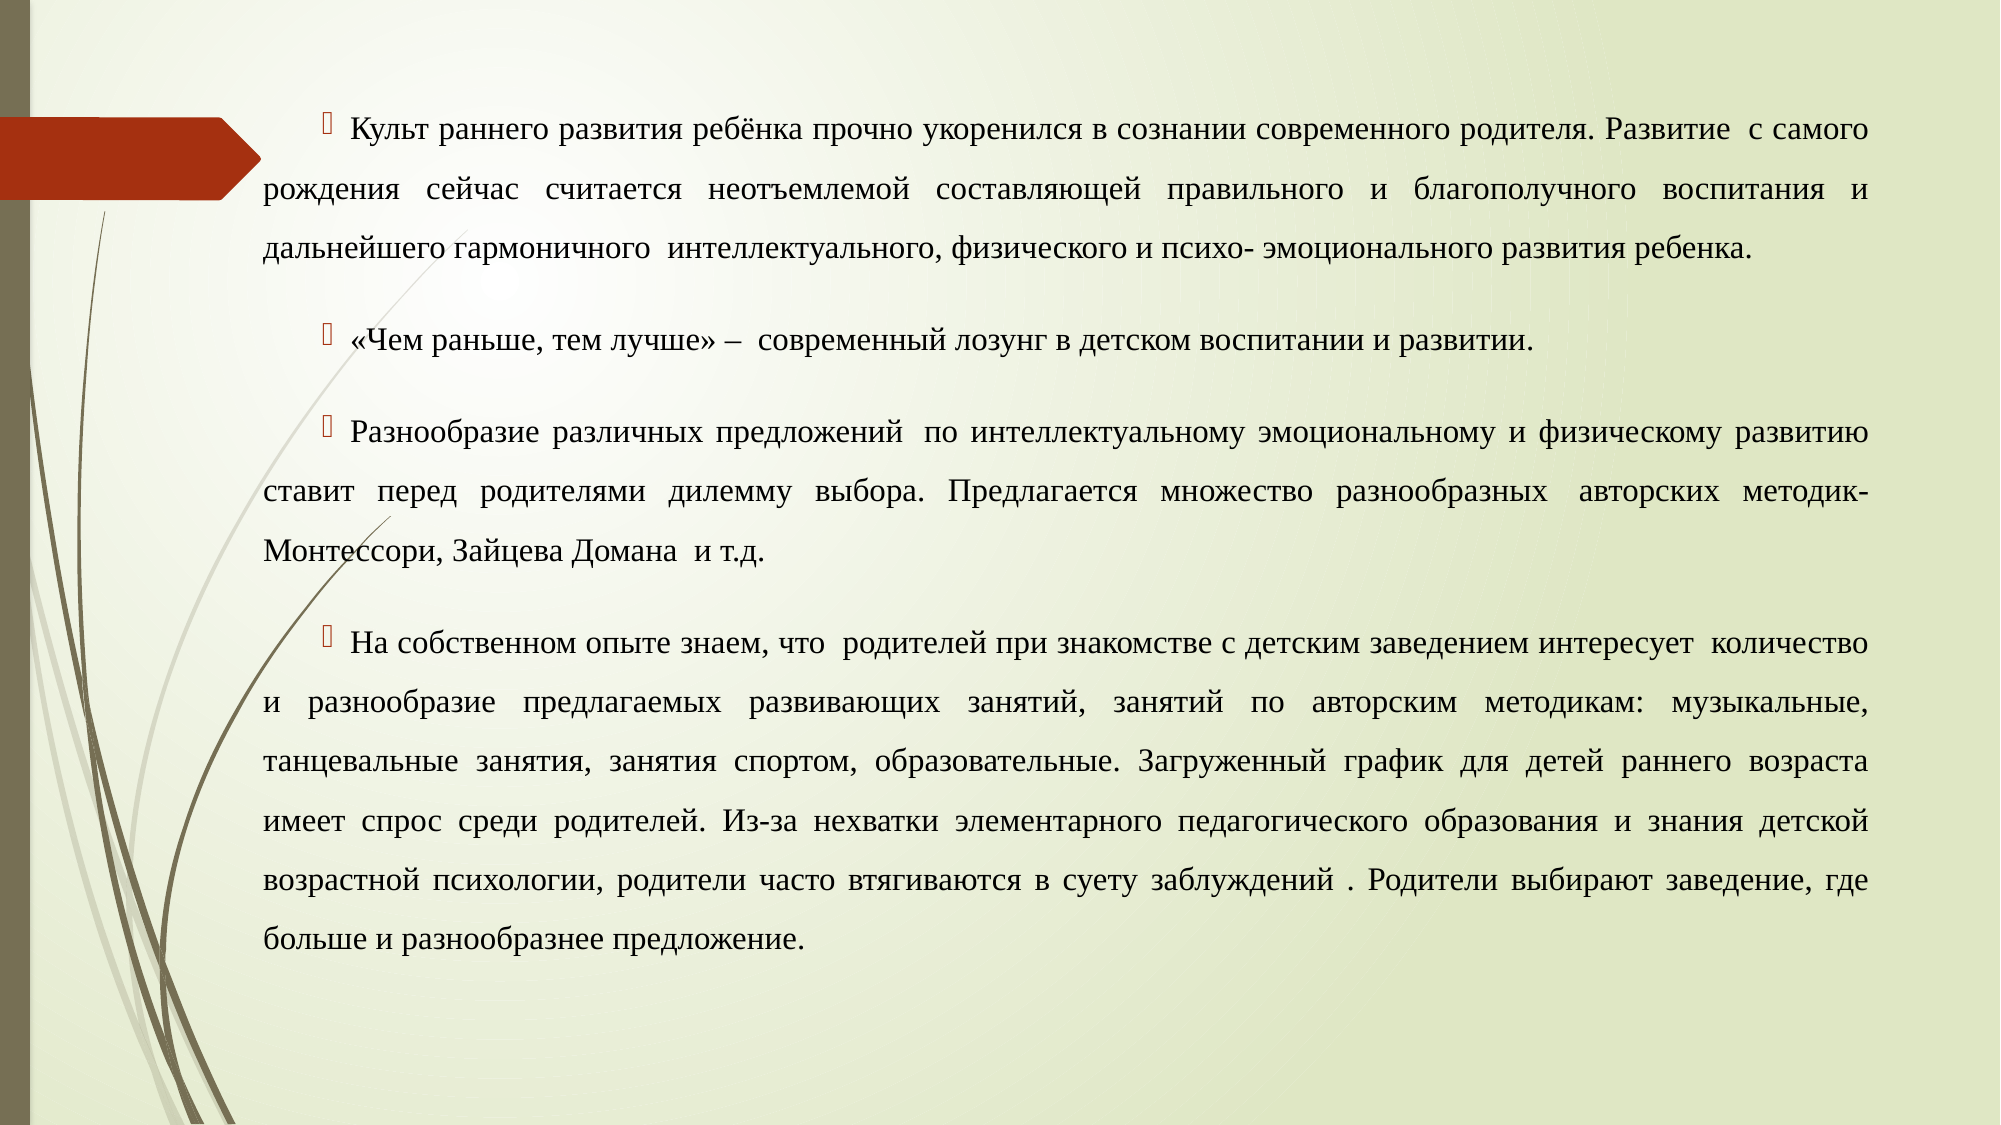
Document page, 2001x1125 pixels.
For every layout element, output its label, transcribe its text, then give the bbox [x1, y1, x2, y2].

list Культ раннего развития ребёнка прочно укоренился в сознании современного родителя. Развитие с самого рождения сейчас считается неотъемлемой составляющей правильного и благополучного воспитания и дальнейшего гармоничного интеллектуального, физического и психо- эмоционального развития ребенка. «Чем раньше, тем лучше» – современный лозунг в детском воспитании и развитии. Разнообразие различных предложений по интеллектуальному эмоциональному и физическому развитию ставит перед родителями дилемму выбора. Предлагается множество разнообразных авторских методик- Монтессори, Зайцева Домана и т.д. На собственном опыте знаем, что родителей при знакомстве с детским заведением интересует количество и разнообразие предлагаемых развивающих занятий, занятий по авторским методикам: музыкальные, танцевальные занятия, занятия спортом, образовательные. Загруженный график для детей раннего возраста имеет спрос среди родителей. Из-за нехватки элементарного педагогического образования и знания детской возрастной психологии, родители часто втягиваются в суету заблуждений . Родители выбирают заведение, где больше и разнообразнее предложение. [189, 79, 1888, 970]
